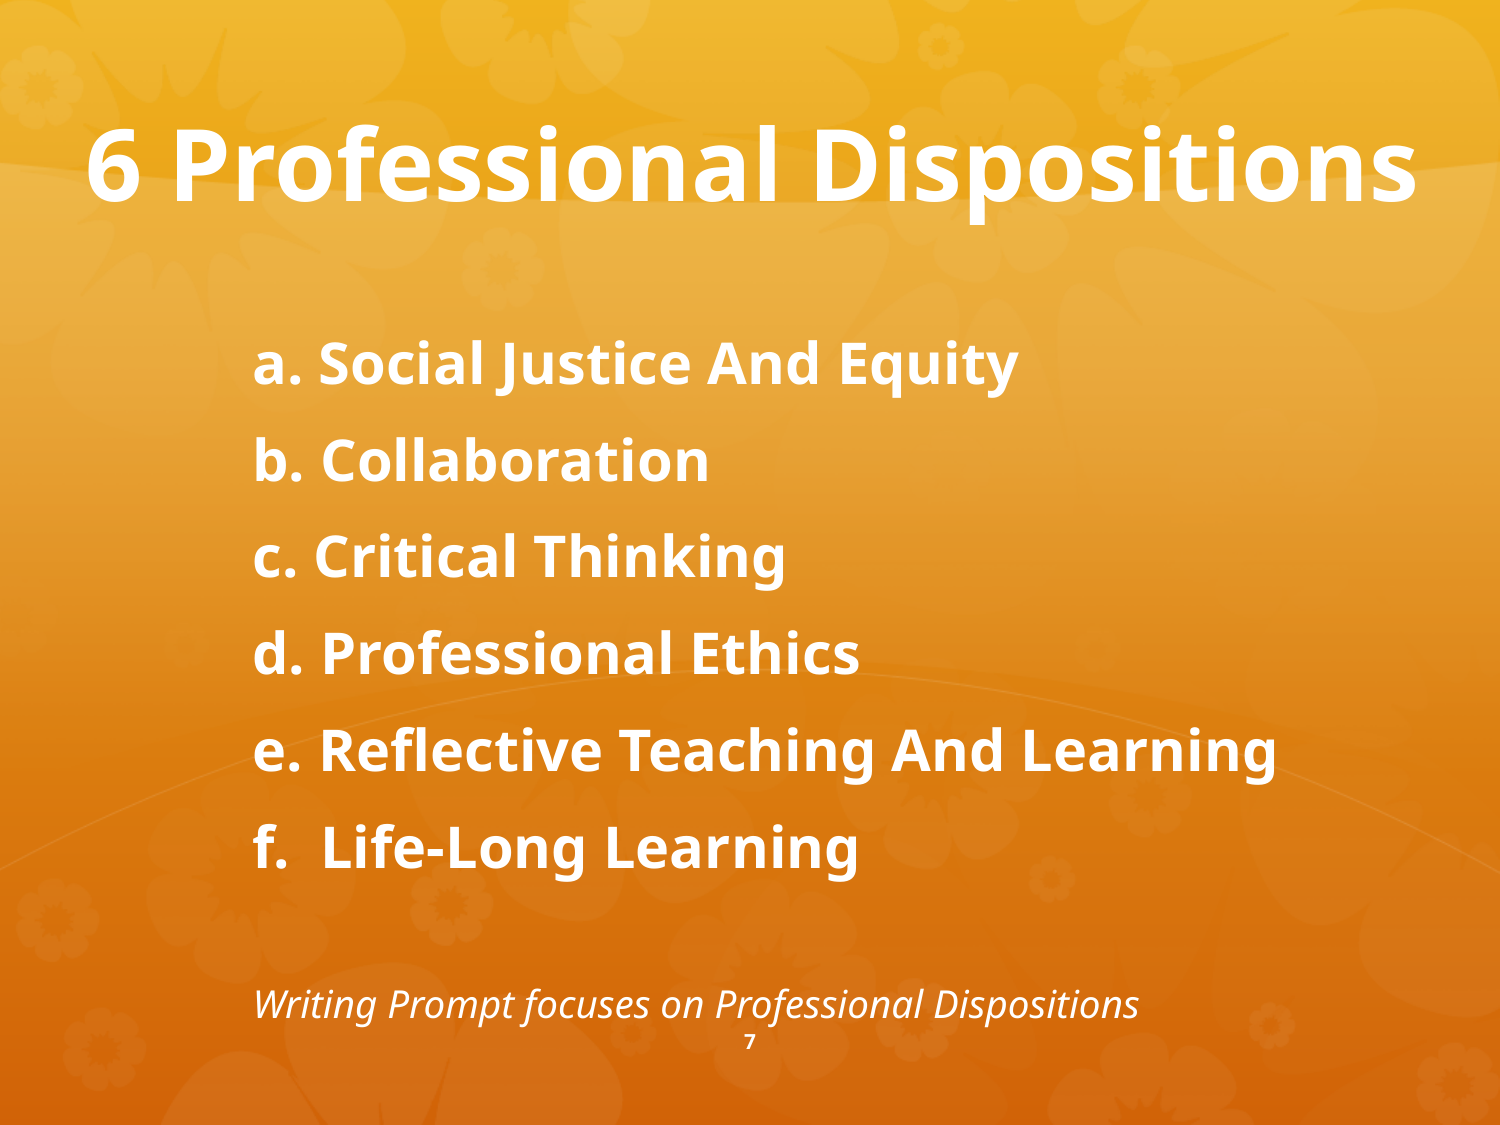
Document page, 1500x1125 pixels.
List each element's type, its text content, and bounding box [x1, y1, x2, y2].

slide_number 7 [706, 1012, 794, 1073]
picture [0, 0, 1500, 1125]
title 6 Professional Dispositions [63, 14, 1443, 320]
list a. Social Justice And Equity b. Collaboration c. Critical Thinking d. Professional Ethics e. Reflective Teaching And Learning f. Life-Long Learning Writing Prompt focuses on Professional Dispositions [237, 319, 1442, 1038]
